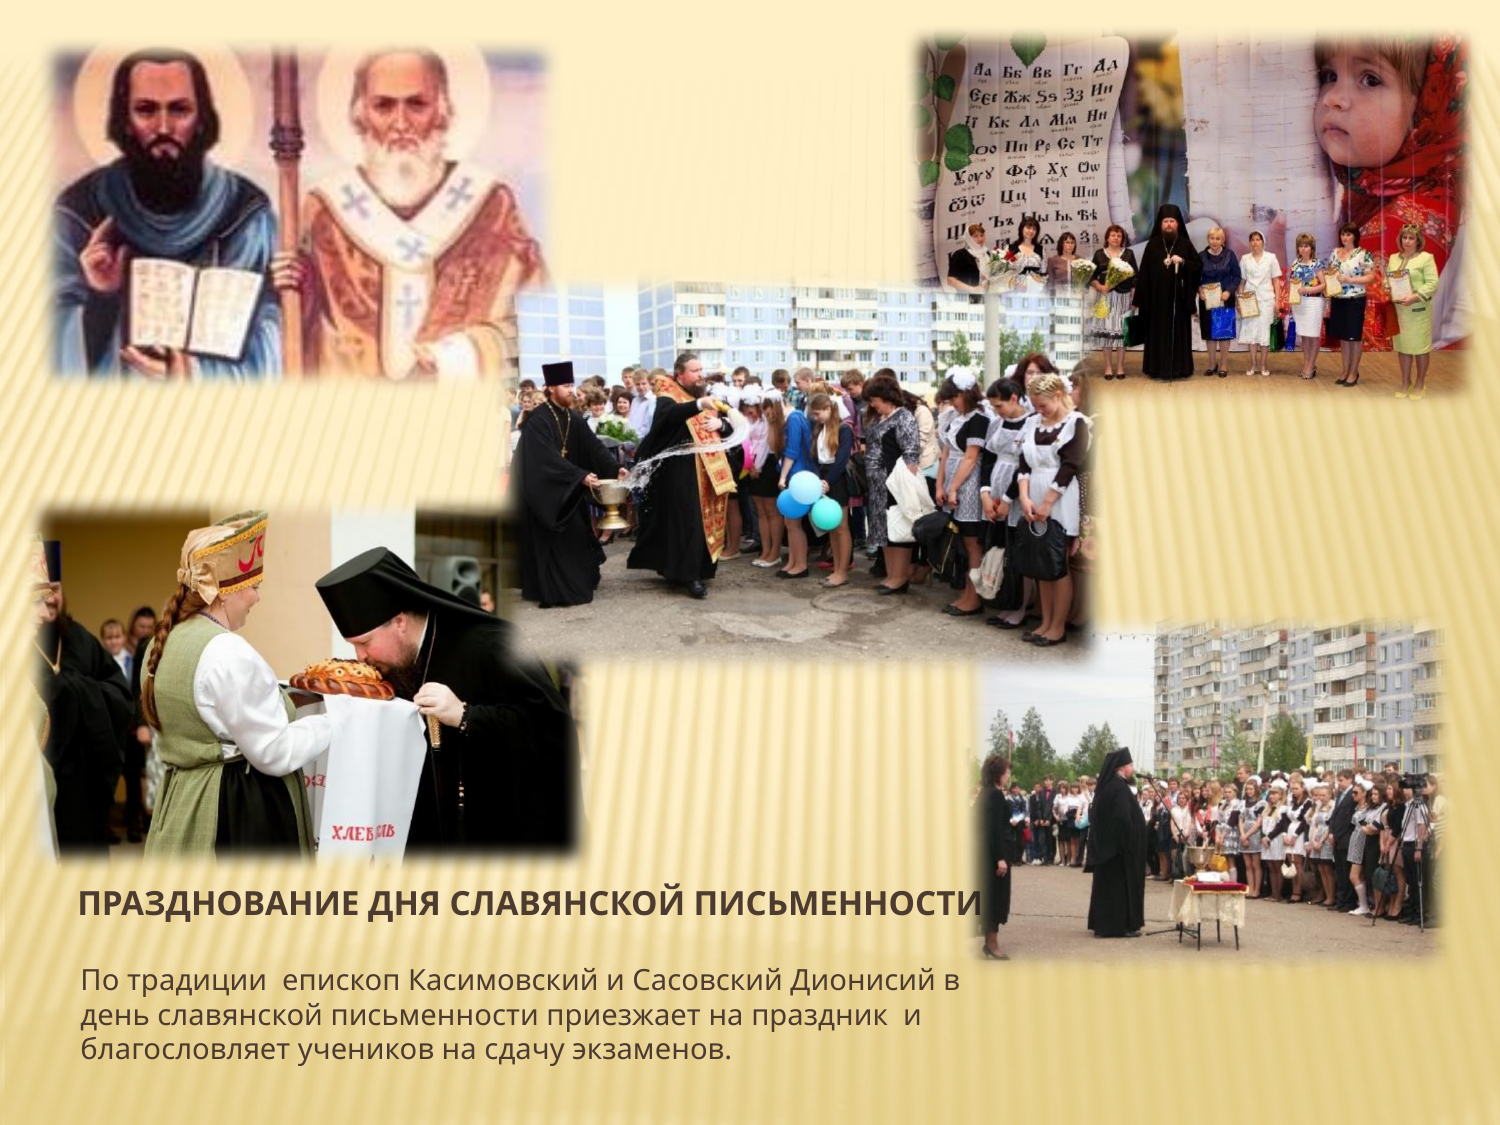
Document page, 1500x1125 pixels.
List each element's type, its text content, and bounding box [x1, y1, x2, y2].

list По традиции епископ Касимовский и Сасовский Дионисий в день славянской письменности приезжает на праздник и благословляет учеников на сдачу экзаменов. [62, 960, 1043, 1090]
picture [34, 23, 1484, 979]
picture [23, 491, 596, 874]
title Празднование дня славянской письменности [62, 855, 950, 950]
